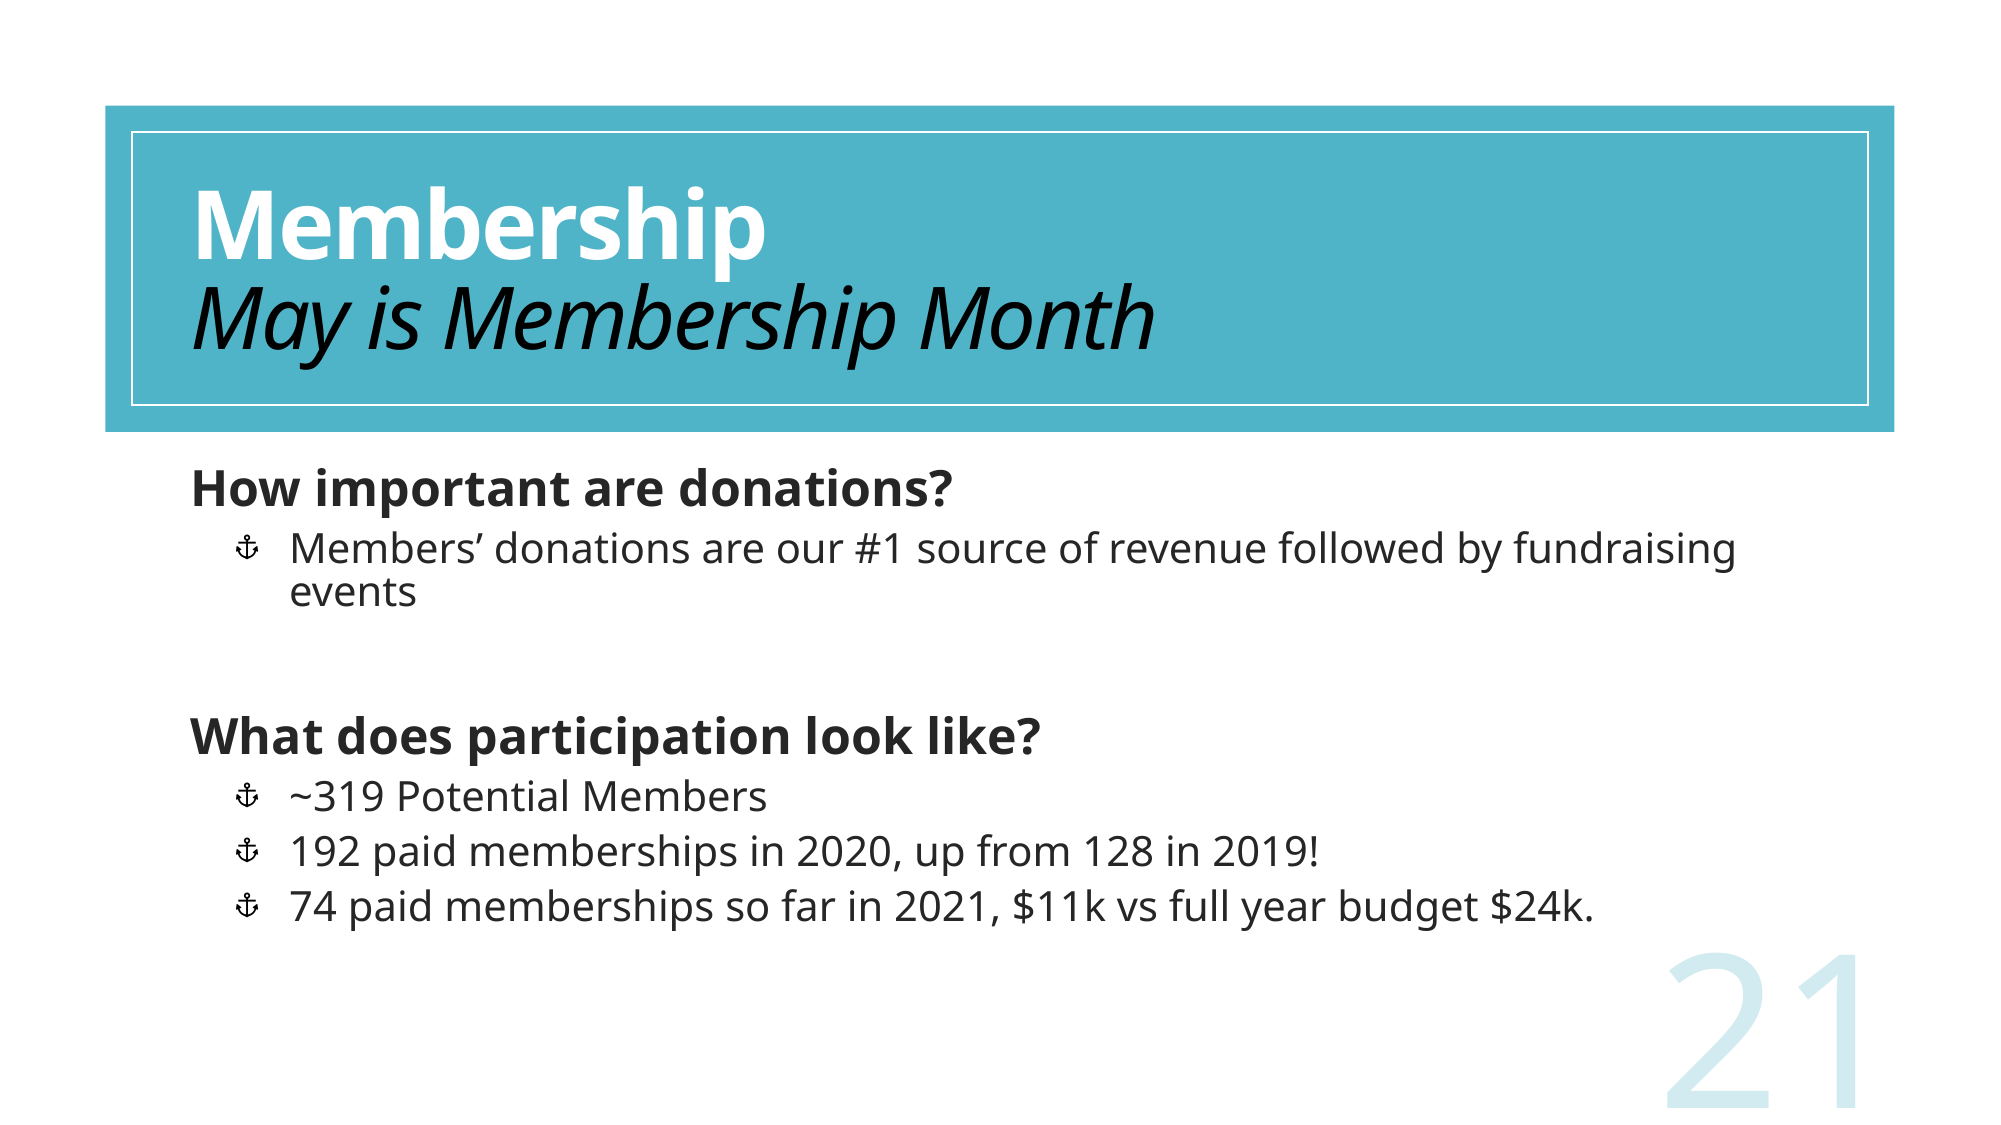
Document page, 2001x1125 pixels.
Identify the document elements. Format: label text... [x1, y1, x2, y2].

title Membership May is Membership Month [175, 173, 1823, 376]
picture [232, 835, 262, 865]
text_box [104, 104, 1895, 433]
picture [232, 890, 262, 920]
picture [232, 532, 262, 562]
list How important are donations? Members’ donations are our #1 source of revenue followed by fundraising events What does participation look like? ~319 Potential Members 192 paid memberships in 2020, up from 128 in 2019! 74 paid memberships so far in 2021, $11k vs full year budget $24k. [175, 458, 1823, 1067]
text_box [131, 131, 1869, 406]
slide_number 21 [1437, 963, 1918, 1125]
picture [232, 780, 262, 810]
